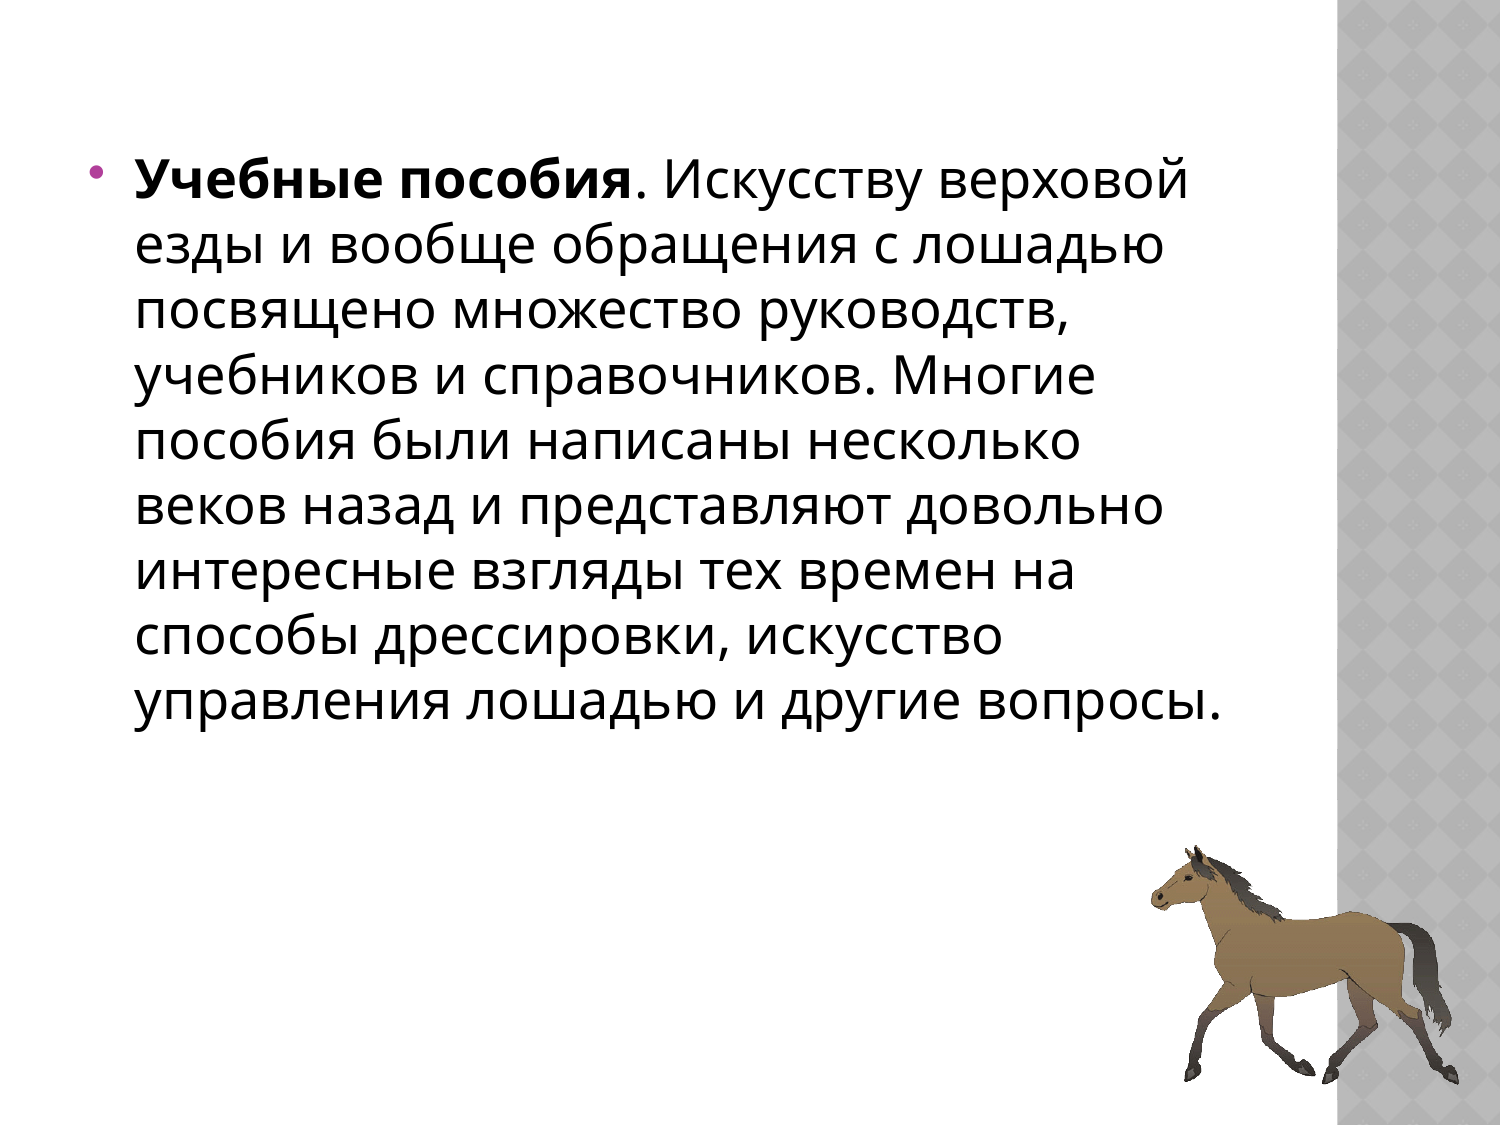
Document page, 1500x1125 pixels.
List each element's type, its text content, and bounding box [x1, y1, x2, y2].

list Учебные пособия. Искусству верховой езды и вообще обращения с лошадью посвящено множество руководств, учебников и справочников. Многие пособия были написаны несколько веков назад и представляют довольно интересные взгляды тех времен на способы дрессировки, искусство управления лошадью и другие вопросы. [75, 137, 1263, 1059]
picture [1151, 845, 1460, 1086]
